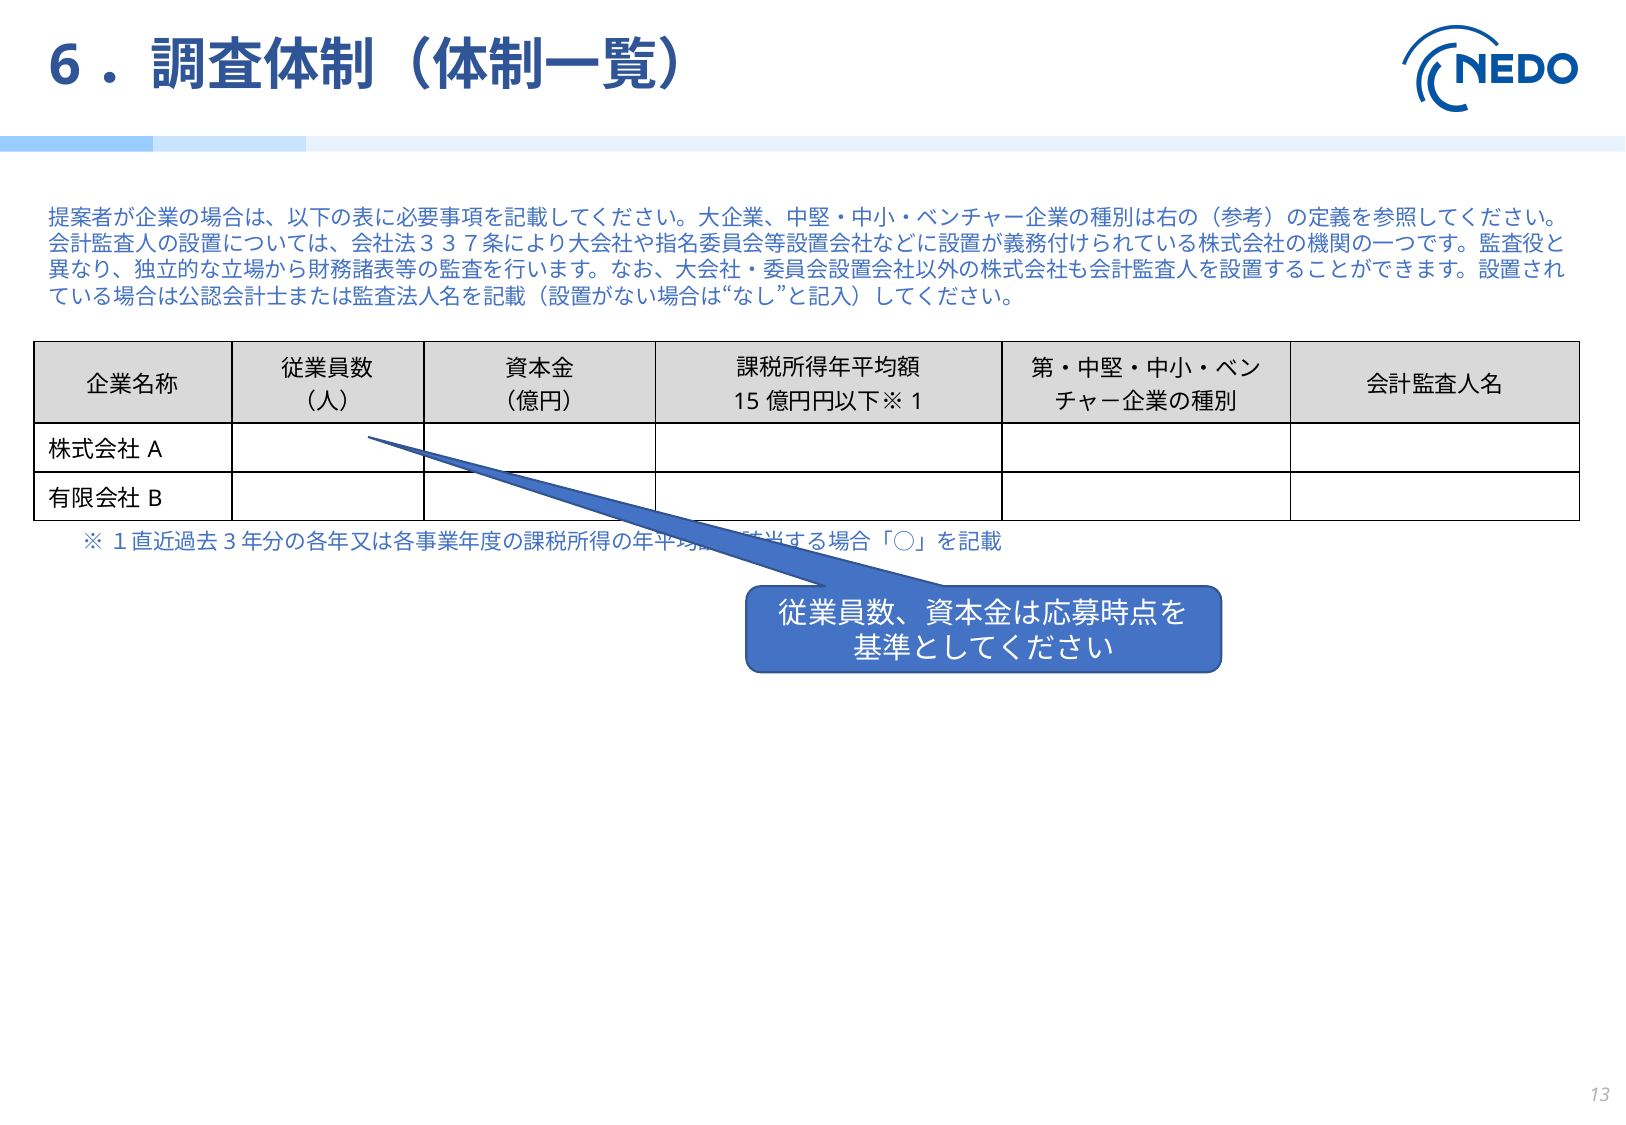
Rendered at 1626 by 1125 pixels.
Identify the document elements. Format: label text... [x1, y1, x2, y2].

text_box ※１直近過去3年分の各年又は各事業年度の課税所得の年平均額。該当する場合「○」を記載 [67, 520, 744, 562]
table_cell [425, 473, 616, 520]
table_header 第・中堅・中小・ベンチャ－企業の種別 [1003, 342, 1290, 422]
text_box ※１直近過去3年分の各年又は各事業年度の課税所得の年平均額。該当する場合「○」を記載 [697, 520, 1625, 562]
table_cell [1003, 473, 1290, 520]
table_cell [516, 473, 655, 509]
table_cell [1003, 424, 1290, 471]
table_header 会計監査人名 [1291, 342, 1579, 422]
table_header 資本金 （億円） [425, 342, 655, 422]
table_cell [233, 473, 423, 520]
table_cell 有限会社B [35, 473, 231, 520]
table_cell 株式会社A [35, 424, 231, 471]
table_cell [233, 424, 423, 471]
title 6．調査体制（体制一覧） [33, 10, 1531, 124]
table_header 企業名称 [35, 342, 231, 422]
table_header 従業員数 （人） [233, 342, 423, 422]
table_header 課税所得年平均額 15億円円以下※1 [656, 342, 1001, 422]
text_box 提案者が企業の場合は、以下の表に必要事項を記載してください。大企業、中堅・中小・ベンチャー企業の種別は右の（参考）の定義を参照してください。会計監査人の設置については、会社法３３７条により大会社や指名委員会等設置会社などに設置が義務付けられている株式会社の機関の一つです。監査役と異なり、独立的な立場から財務諸表等の監査を行います。なお、大会社・委員会設置会社以外の株式会社も会計監査人を設置することができます。設置されている場合は公認会計士または監査法人名を記載（設置がない場合は“なし”と記入）してください。 [33, 196, 1591, 316]
table_cell [1291, 424, 1579, 471]
text_box 従業員数、資本金は応募時点を 基準としてください [367, 435, 1223, 674]
table_cell [425, 424, 655, 471]
table_cell [1291, 473, 1579, 520]
table_cell [656, 473, 1001, 520]
picture [1531, 25, 1578, 112]
table_cell [656, 424, 1001, 471]
slide_number 13 [1477, 1065, 1625, 1125]
